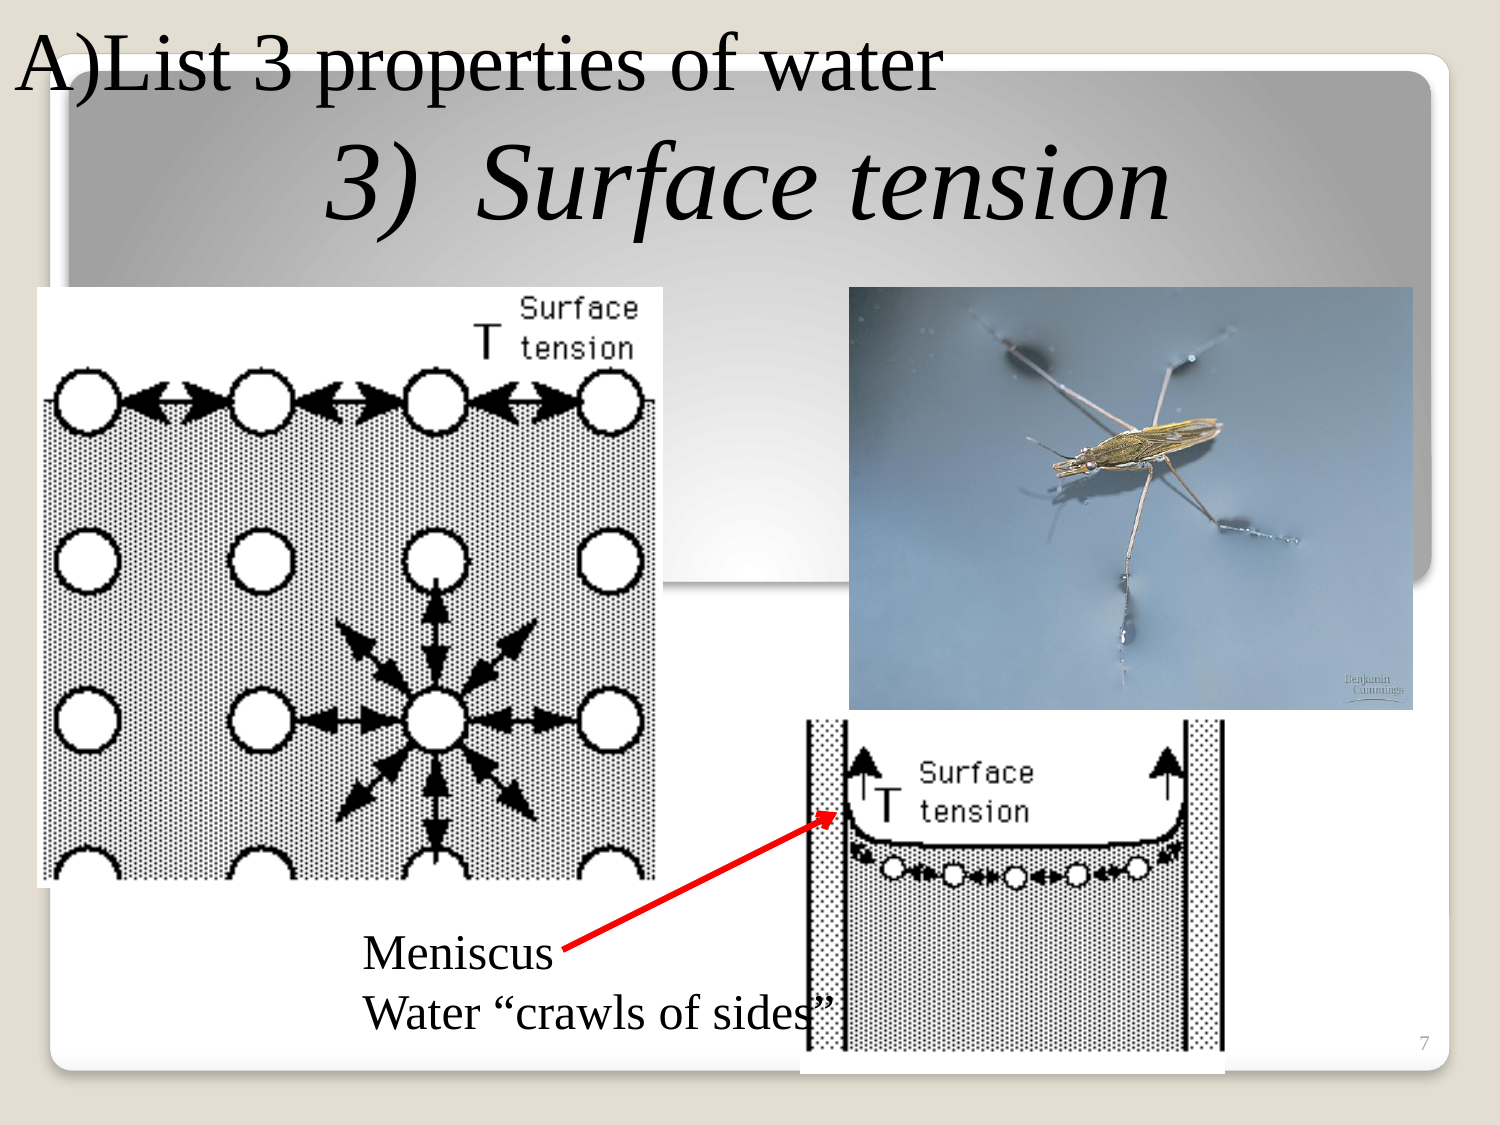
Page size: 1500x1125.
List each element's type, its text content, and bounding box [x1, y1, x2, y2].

picture [37, 287, 663, 888]
text_box Meniscus Water “crawls of sides” [347, 912, 792, 1048]
picture [799, 287, 1413, 1074]
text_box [562, 812, 838, 951]
text_box List 3 properties of water [0, 0, 1088, 115]
slide_number 7 [1369, 1002, 1445, 1063]
text_box 3) Surface tension [0, 99, 1500, 250]
